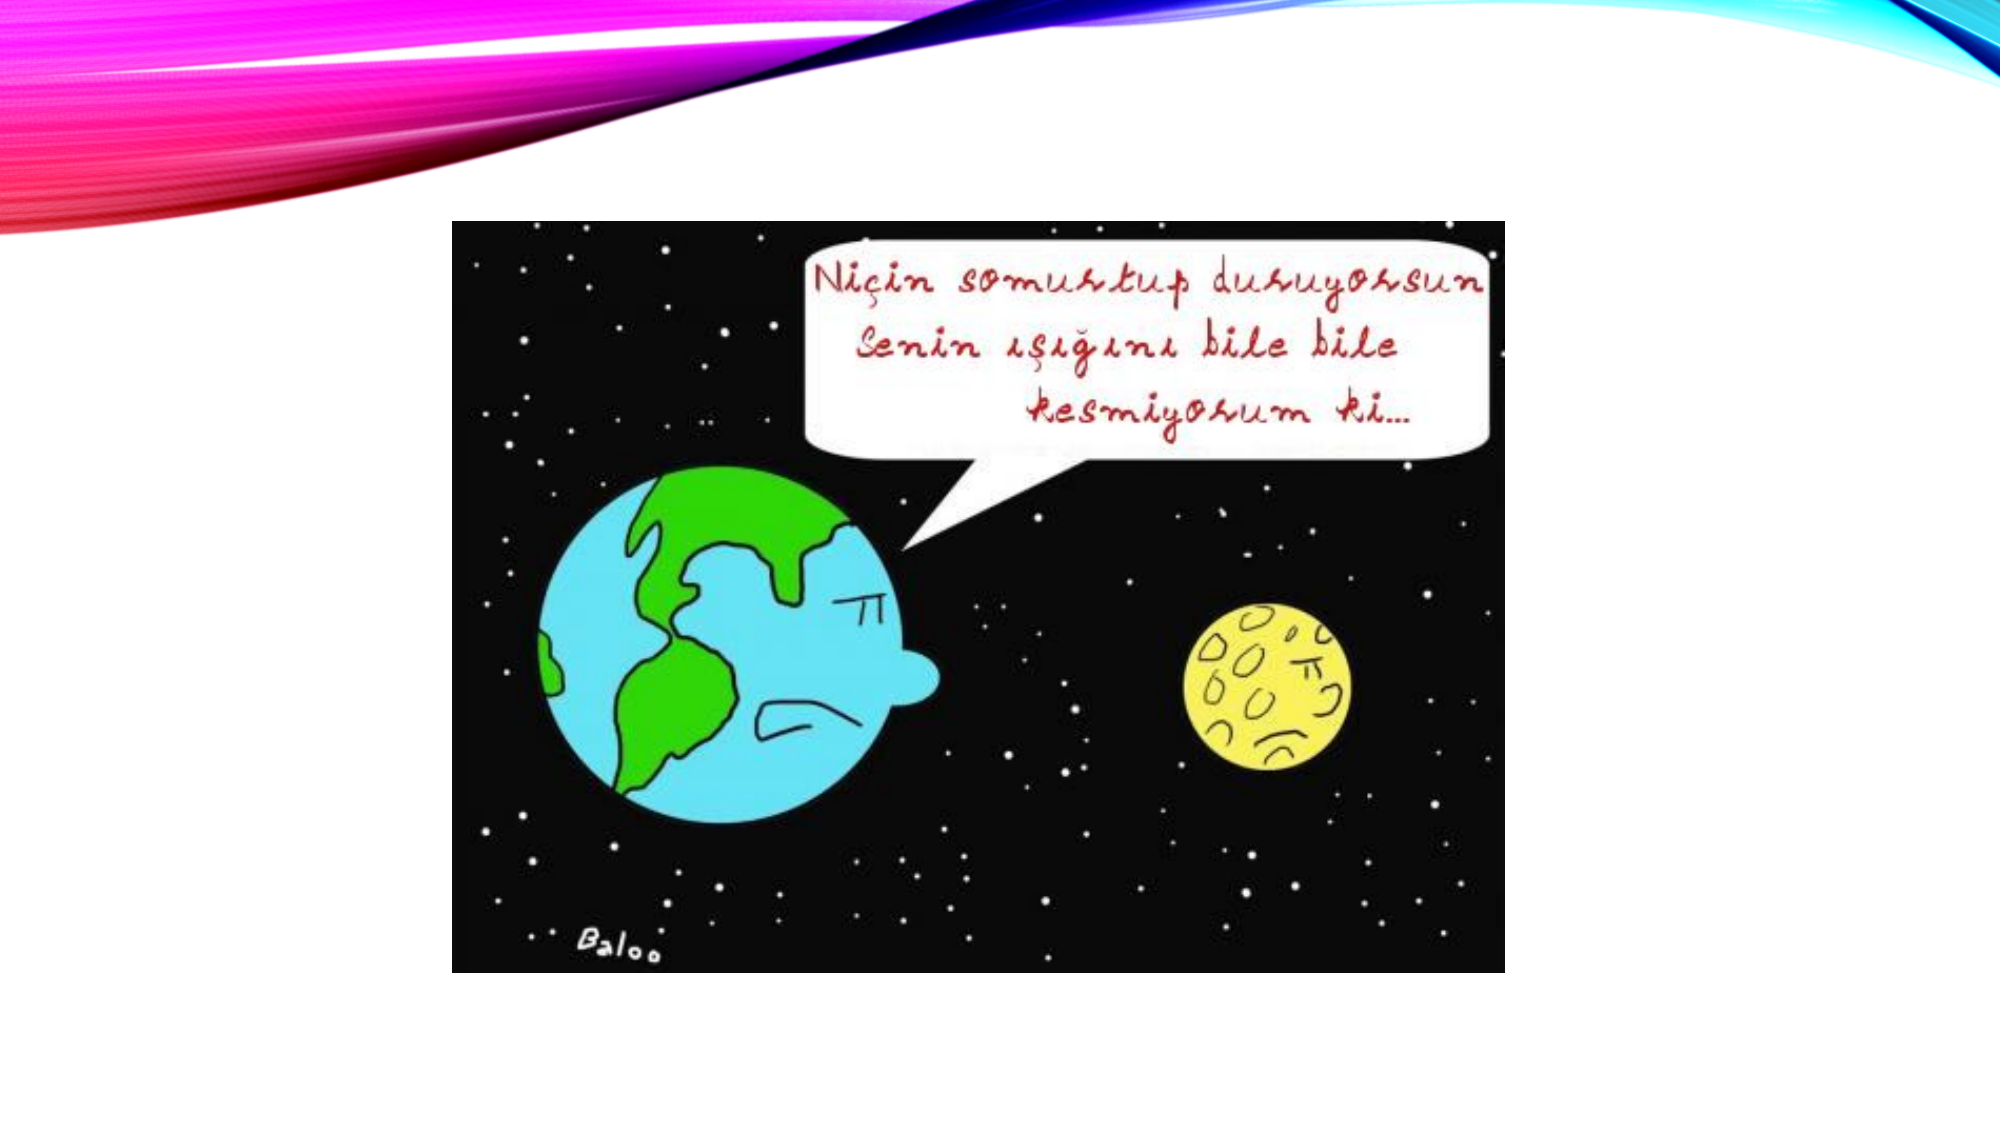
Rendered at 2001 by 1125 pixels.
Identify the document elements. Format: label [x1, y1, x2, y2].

picture [1890, 0, 2000, 75]
picture [1910, 0, 2000, 45]
picture [0, 0, 2000, 973]
